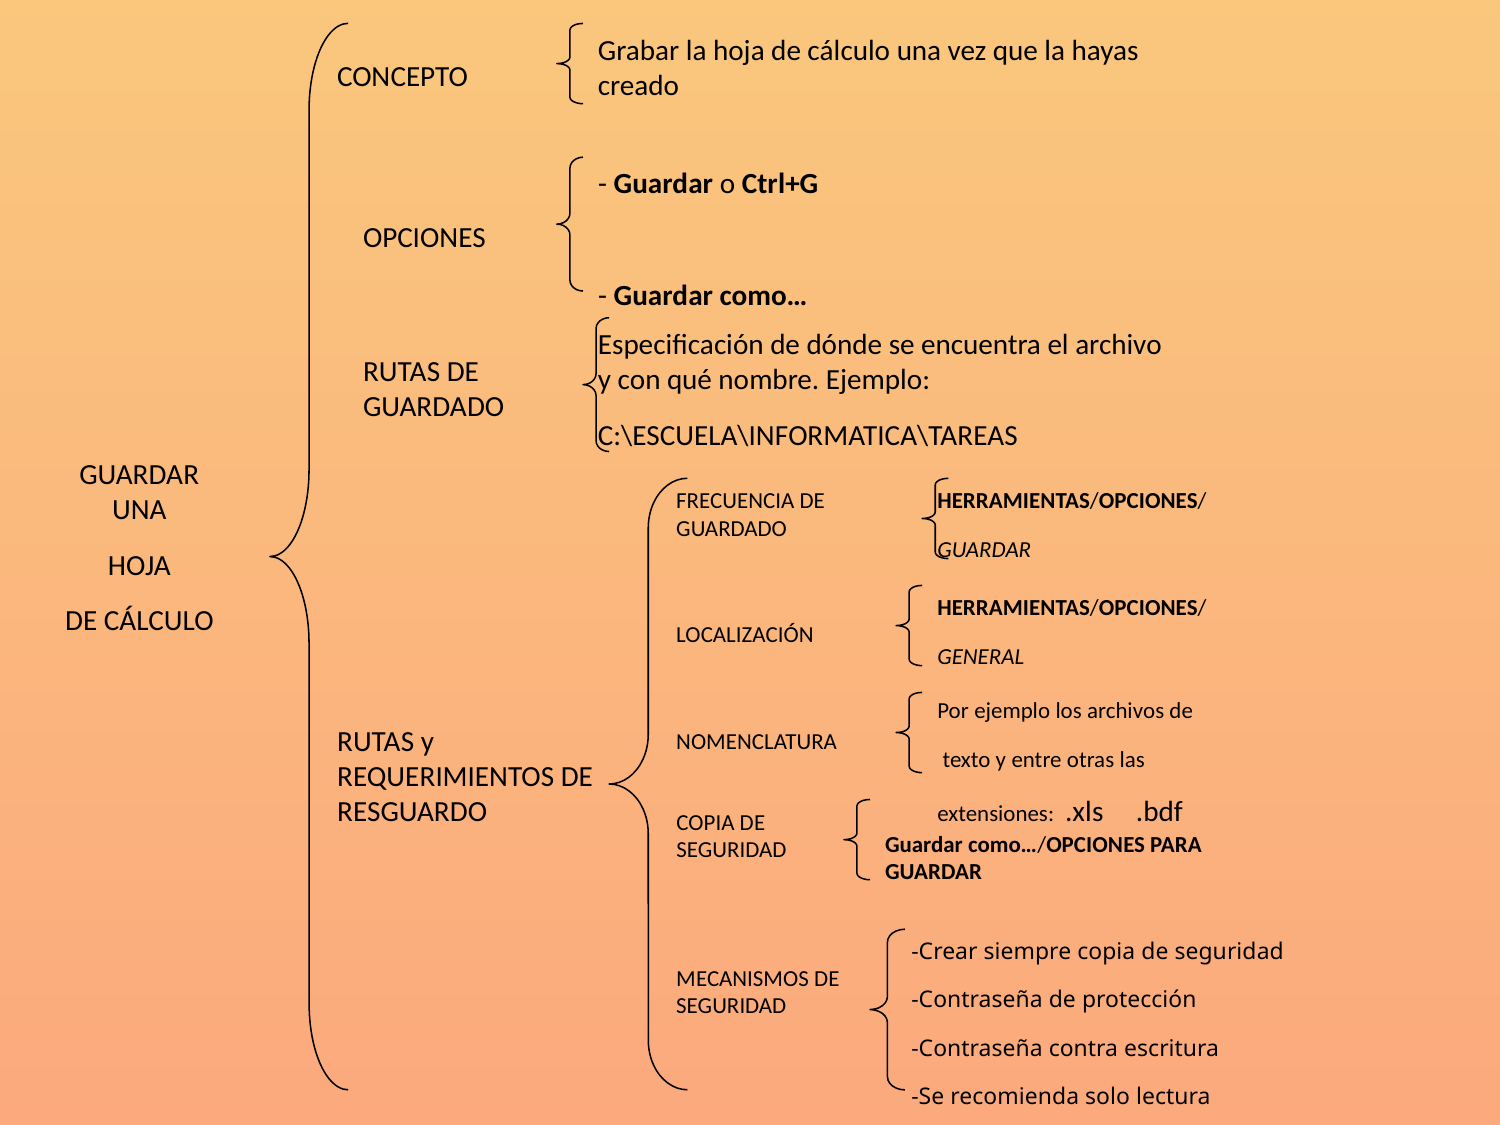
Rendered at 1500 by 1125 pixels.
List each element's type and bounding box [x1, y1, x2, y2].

text_box [34, 23, 1419, 1091]
